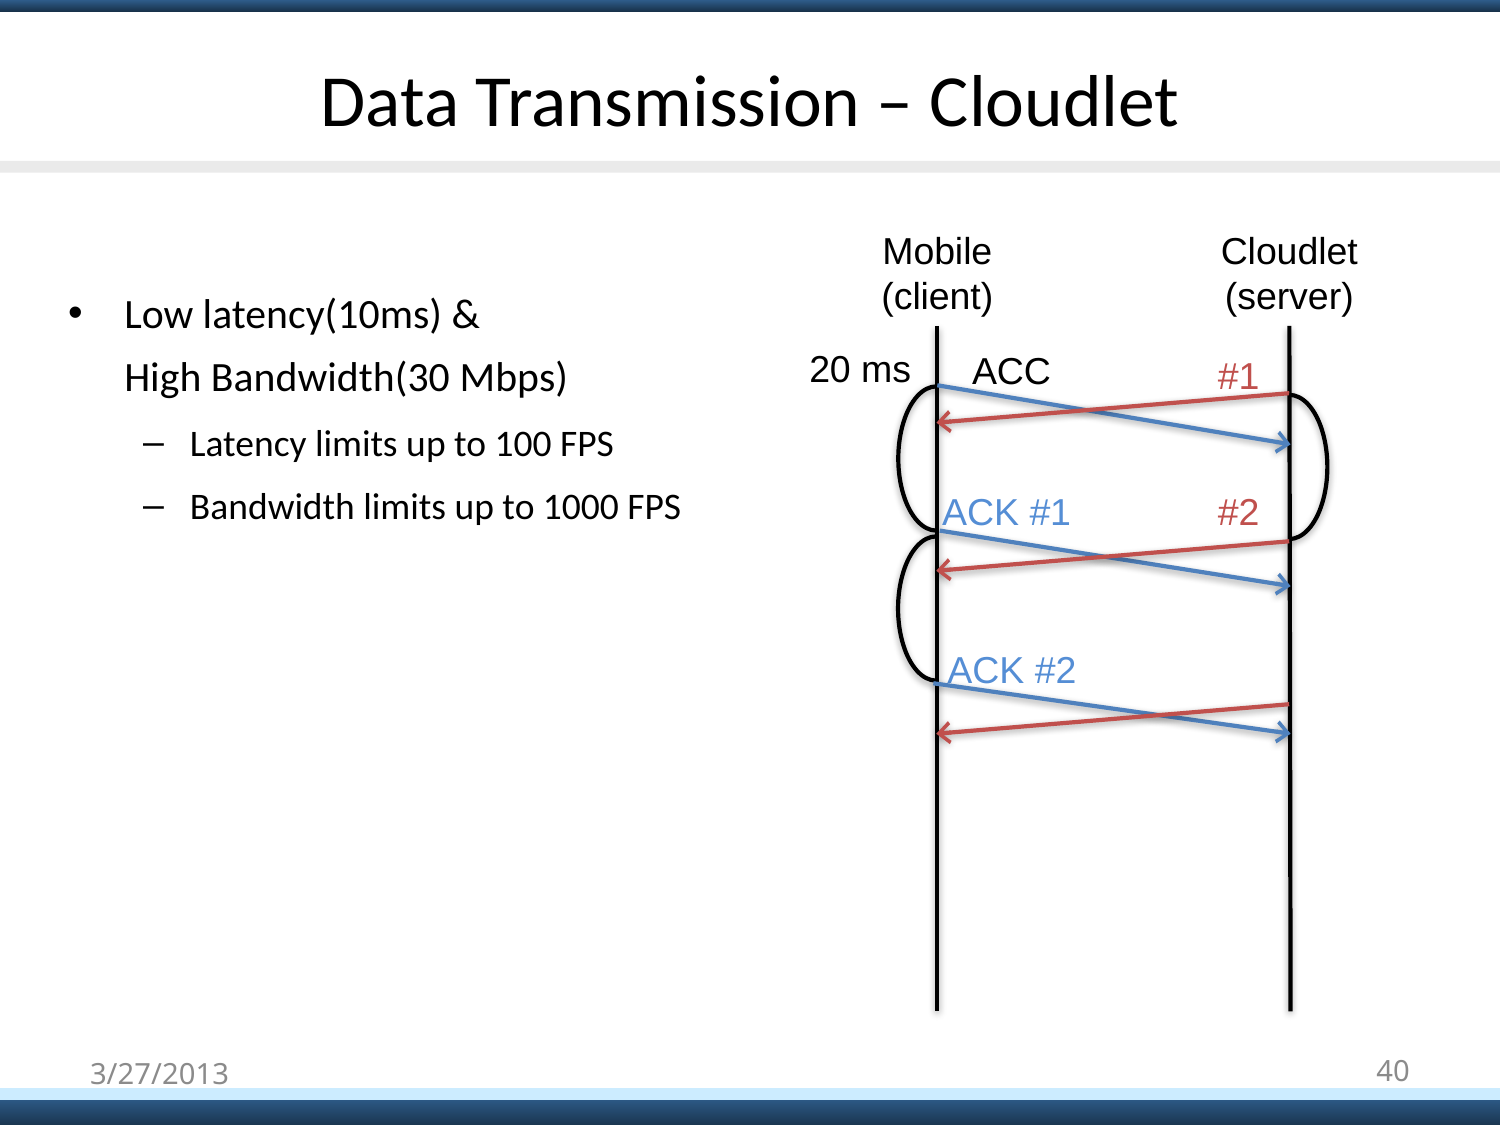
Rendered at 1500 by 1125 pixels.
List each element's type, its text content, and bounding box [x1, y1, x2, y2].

list Low latency(10ms) & High Bandwidth(30 Mbps) Latency limits up to 100 FPS Bandwidth limits up to 1000 FPS [53, 267, 739, 1083]
text_box #2 [1203, 480, 1275, 529]
text_box #1 [1203, 344, 1275, 383]
text_box Cloudlet (server) [1205, 219, 1373, 325]
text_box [933, 683, 1291, 705]
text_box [939, 576, 1291, 587]
text_box ACK #1 [941, 480, 1086, 529]
text_box [896, 384, 932, 531]
text_box Mobile (client) [866, 219, 1009, 325]
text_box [935, 541, 1290, 571]
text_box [939, 530, 1291, 542]
text_box ACC [957, 339, 1067, 383]
text_box ACK #2 [941, 638, 1092, 681]
slide_number 40 [1074, 1042, 1425, 1103]
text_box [935, 703, 1290, 734]
text_box 20 ms [794, 338, 927, 398]
text_box ACK #1 [927, 480, 932, 534]
text_box [895, 534, 932, 682]
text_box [937, 428, 1291, 445]
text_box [937, 385, 1291, 393]
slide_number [75, 1042, 425, 1103]
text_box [936, 392, 1290, 423]
text_box [1296, 393, 1330, 541]
title Data Transmission – Cloudlet [75, 45, 1425, 149]
